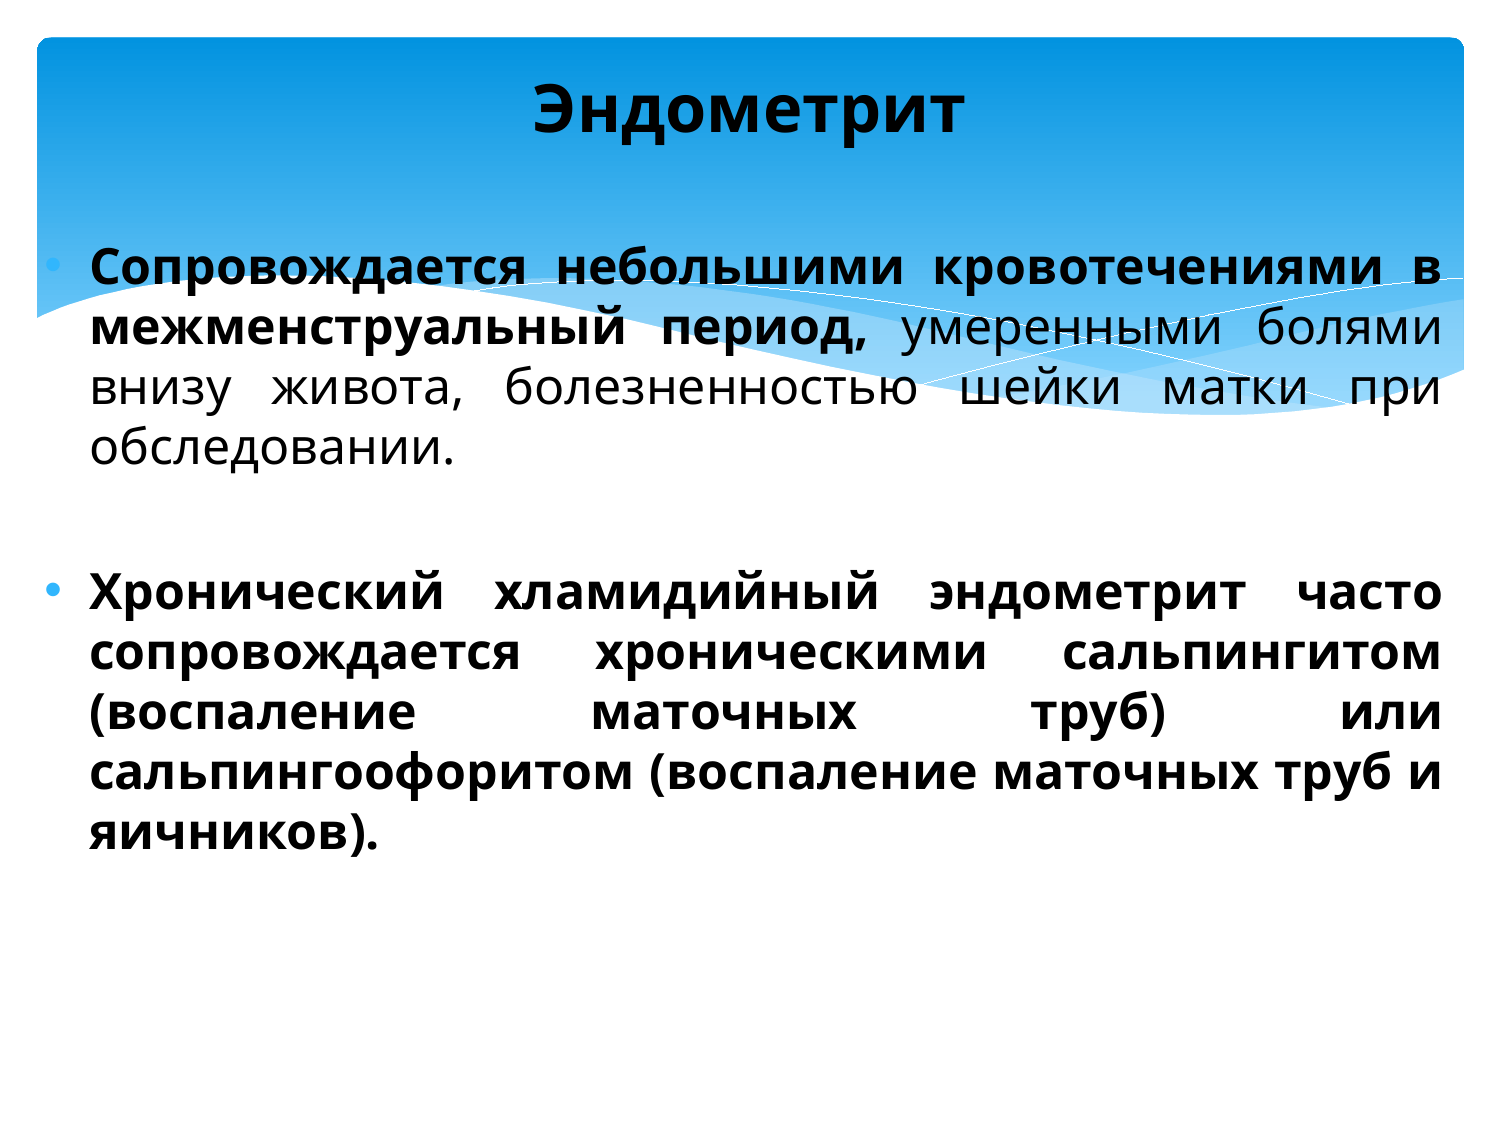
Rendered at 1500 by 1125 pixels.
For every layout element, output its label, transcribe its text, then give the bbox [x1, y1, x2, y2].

list Сопровождается небольшими кровотечениями в межменструальный период, умеренными болями внизу живота, болезненностью шейки матки при обследовании. Хронический хламидийный эндометрит часто сопровождается хроническими сальпингитом (воспаление маточных труб) или сальпингоофоритом (воспаление маточных труб и яичников). [29, 226, 1459, 965]
title Эндометрит [75, 2, 1425, 209]
